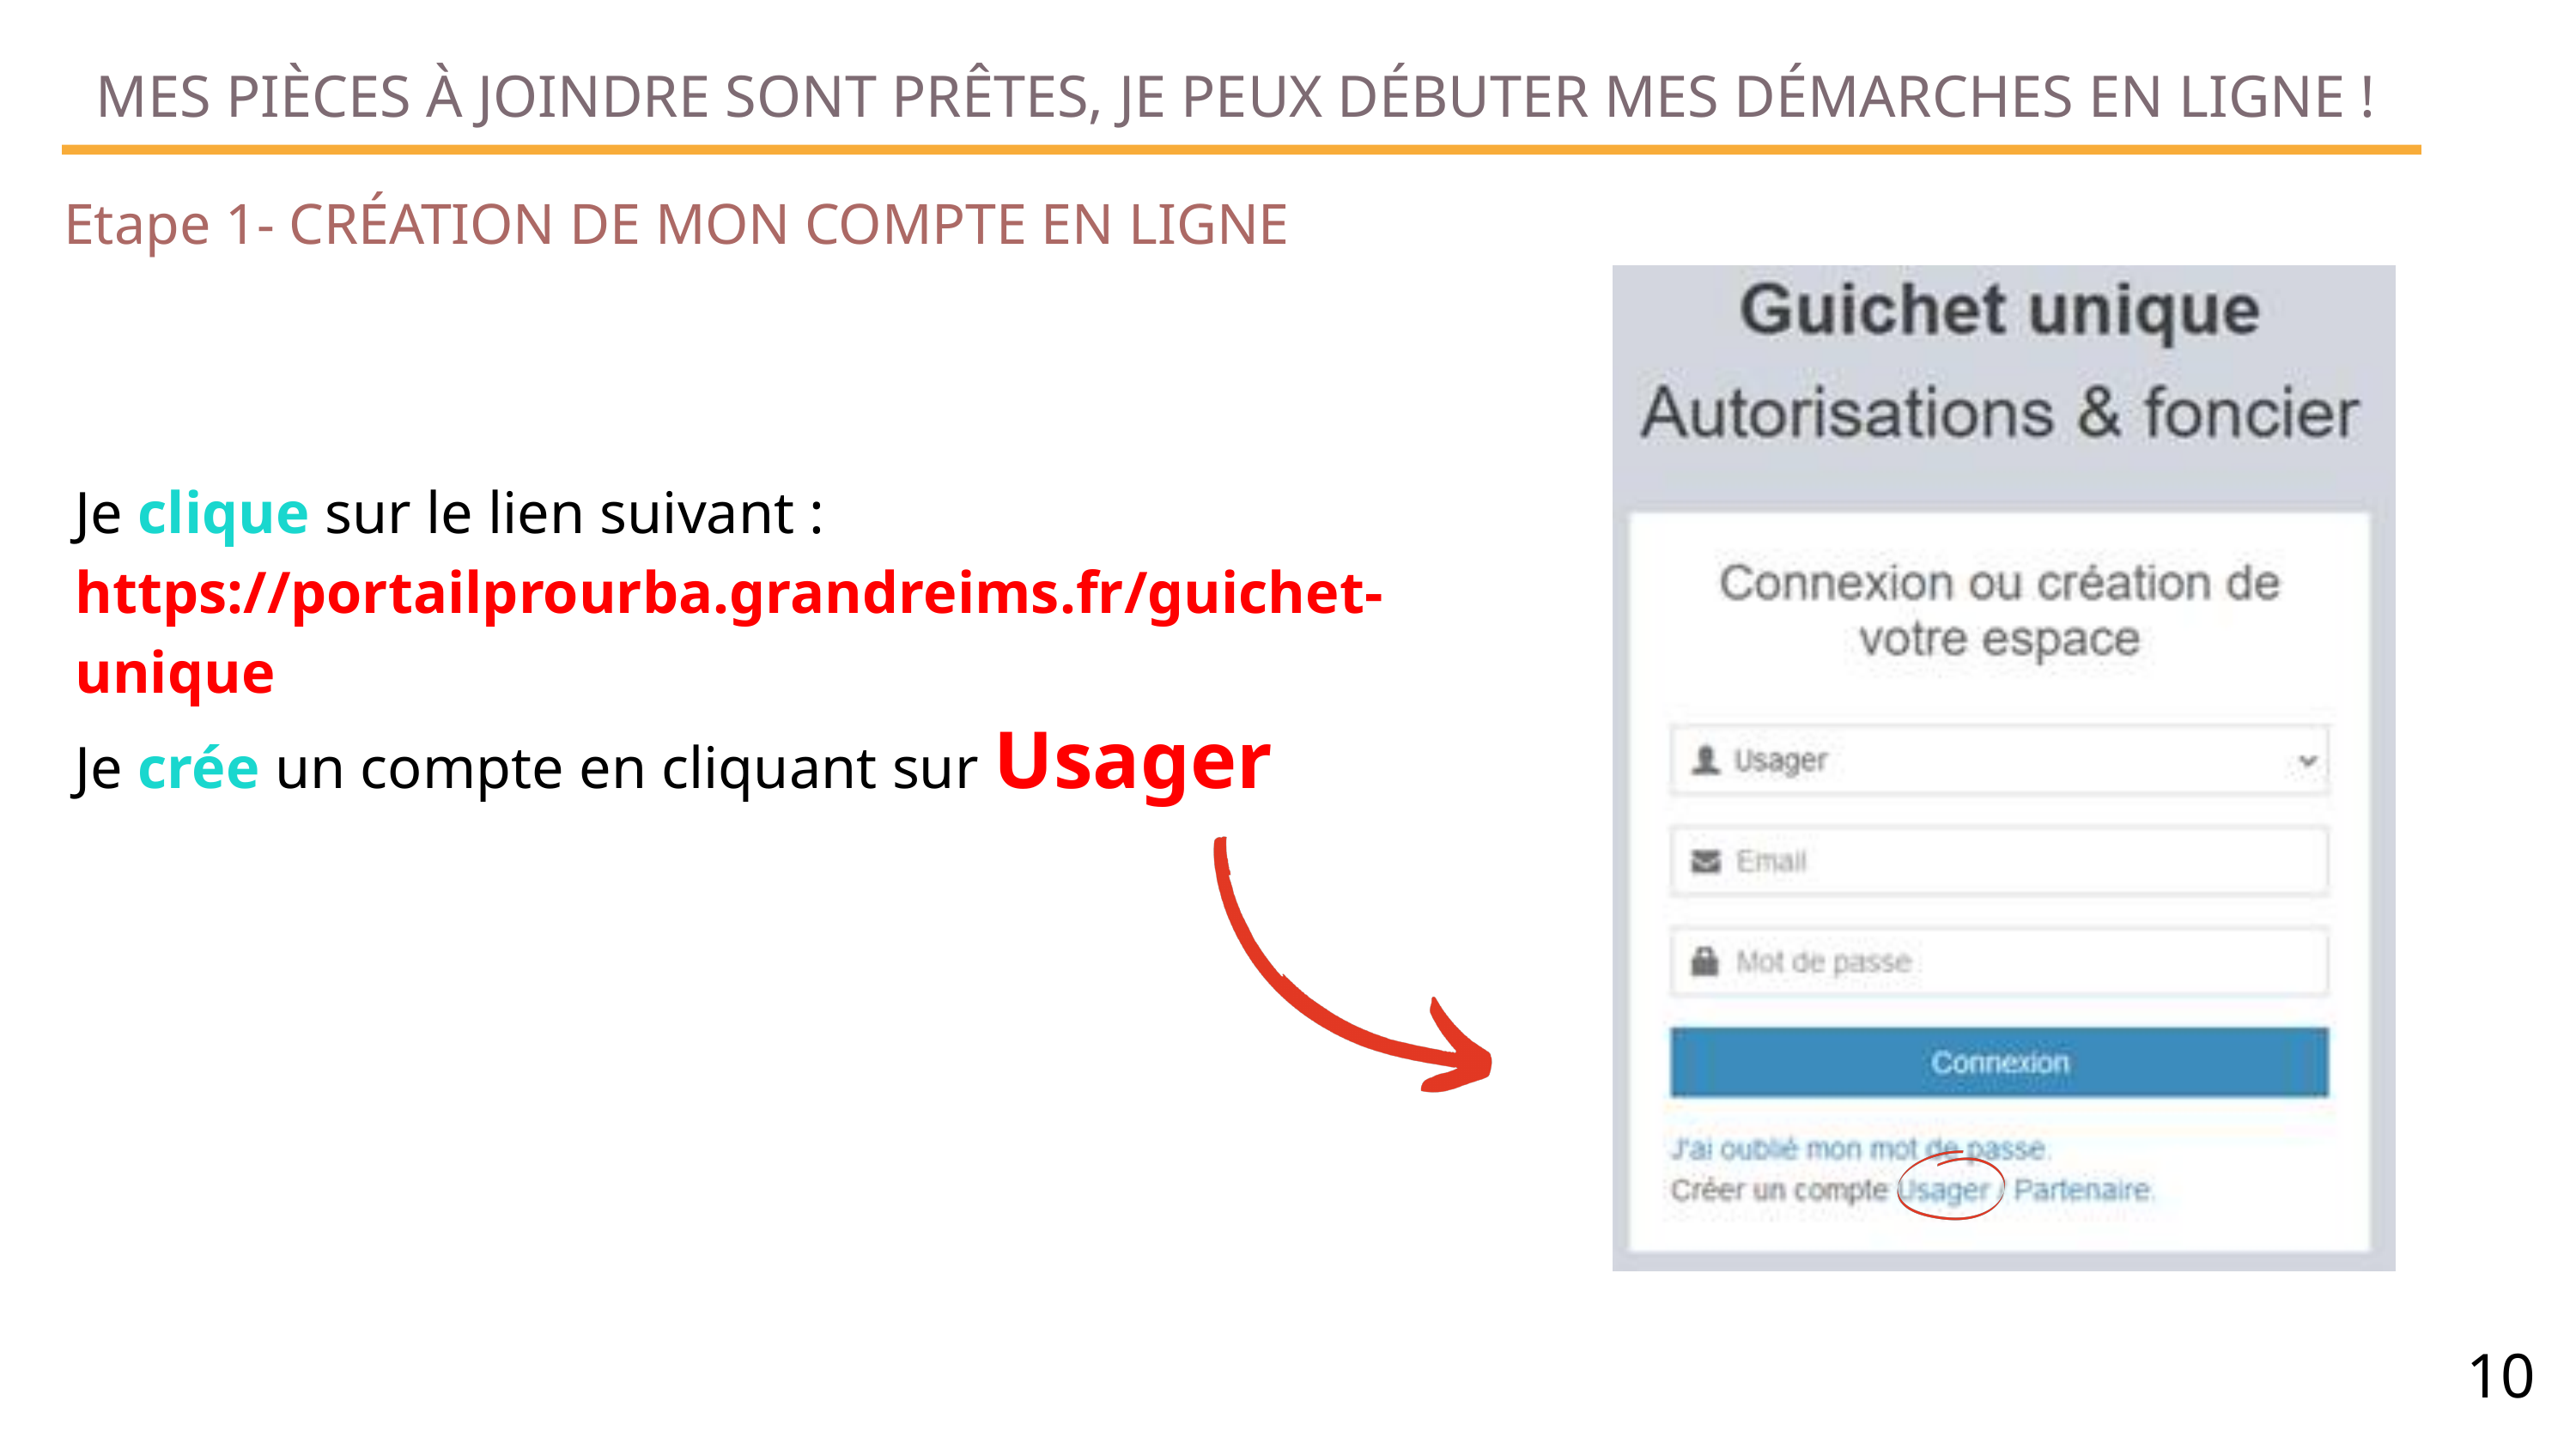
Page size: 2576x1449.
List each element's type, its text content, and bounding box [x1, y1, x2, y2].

picture [1613, 265, 2396, 1271]
picture [1154, 832, 1519, 1128]
text_box Je crée un compte en cliquant sur Usager [75, 724, 1492, 804]
text_box [62, 144, 2421, 155]
text_box MES PIÈCES À JOINDRE SONT PRÊTES, JE PEUX DÉBUTER MES DÉMARCHES EN LIGNE ! [32, 48, 2442, 129]
text_box Etape 1- CRÉATION DE MON COMPTE EN LIGNE [64, 177, 1567, 256]
text_box Je clique sur le lien suivant : https://portailprourba.grandreims.fr/guichet-unique [75, 464, 1514, 785]
text_box 10 [2458, 1325, 2544, 1410]
